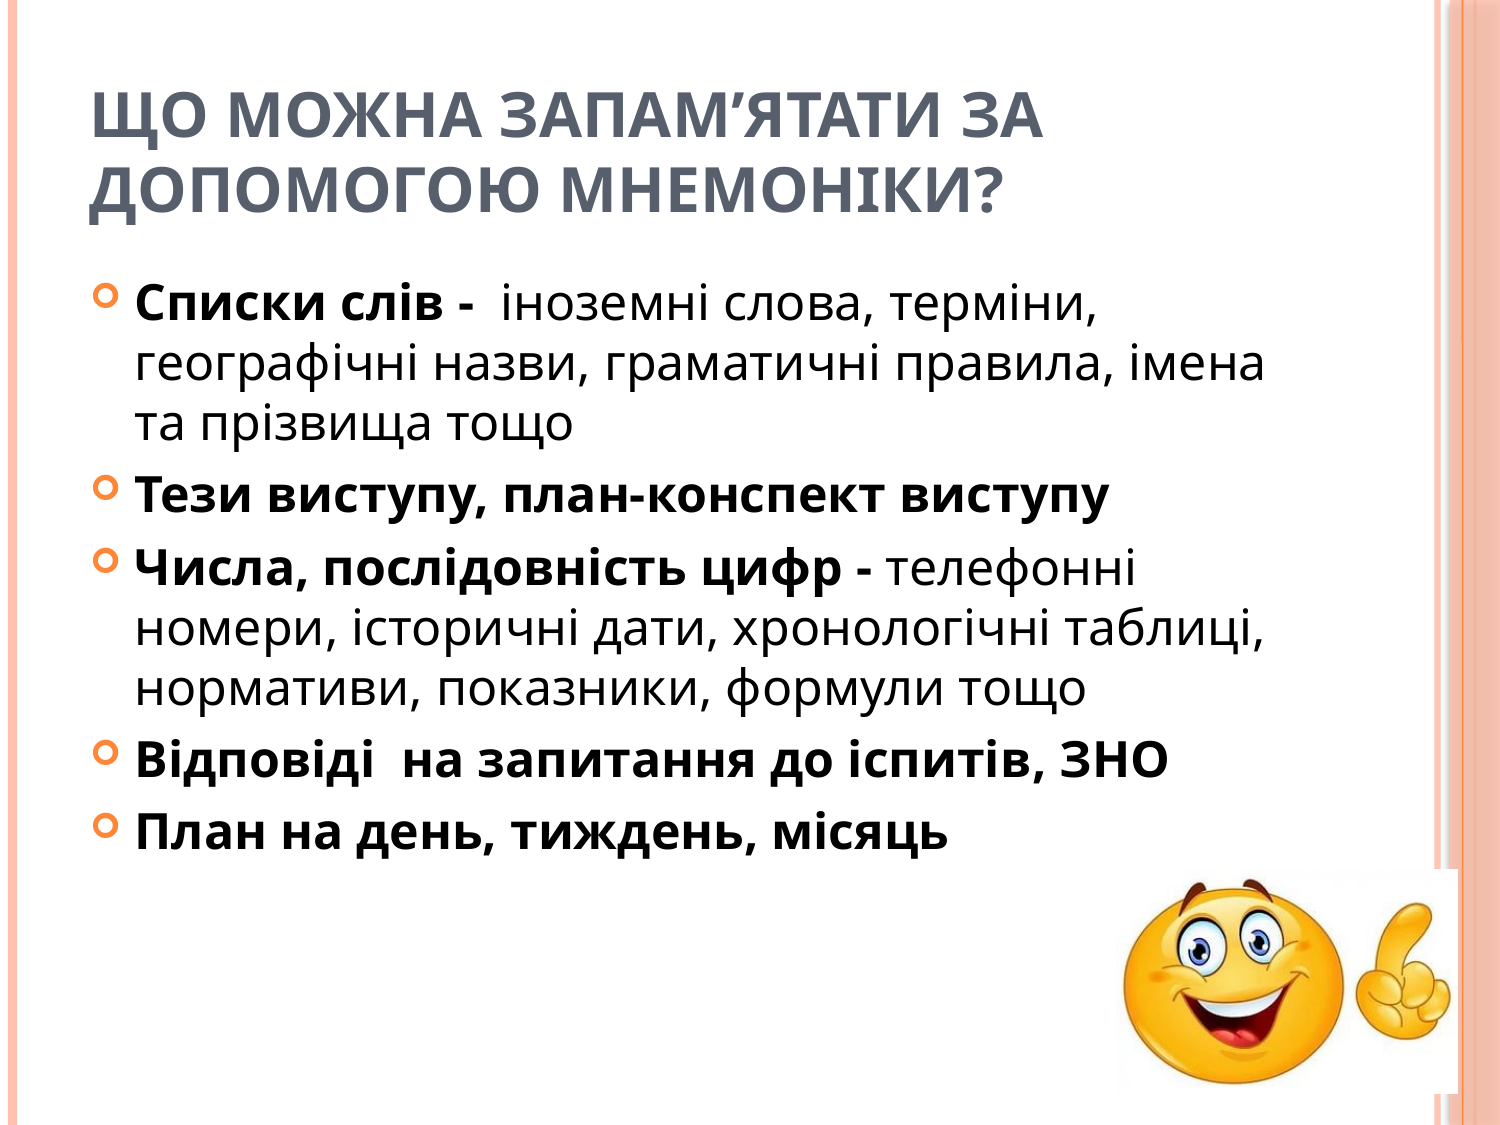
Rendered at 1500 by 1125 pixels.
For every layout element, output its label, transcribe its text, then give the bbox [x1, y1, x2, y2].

picture [1115, 868, 1459, 1094]
title Що можна запам’ятати за допомогою мнемоніки? [75, 45, 1300, 233]
list Списки слів - іноземні слова, терміни, географічні назви, граматичні правила, імена та прізвища тощо Тези виступу, план-конспект виступу Числа, послідовність цифр - телефонні номери, історичні дати, хронологічні таблиці, нормативи, показники, формули тощо Відповіді на запитання до іспитів, ЗНО План на день, тиждень, місяць [75, 262, 1300, 1062]
